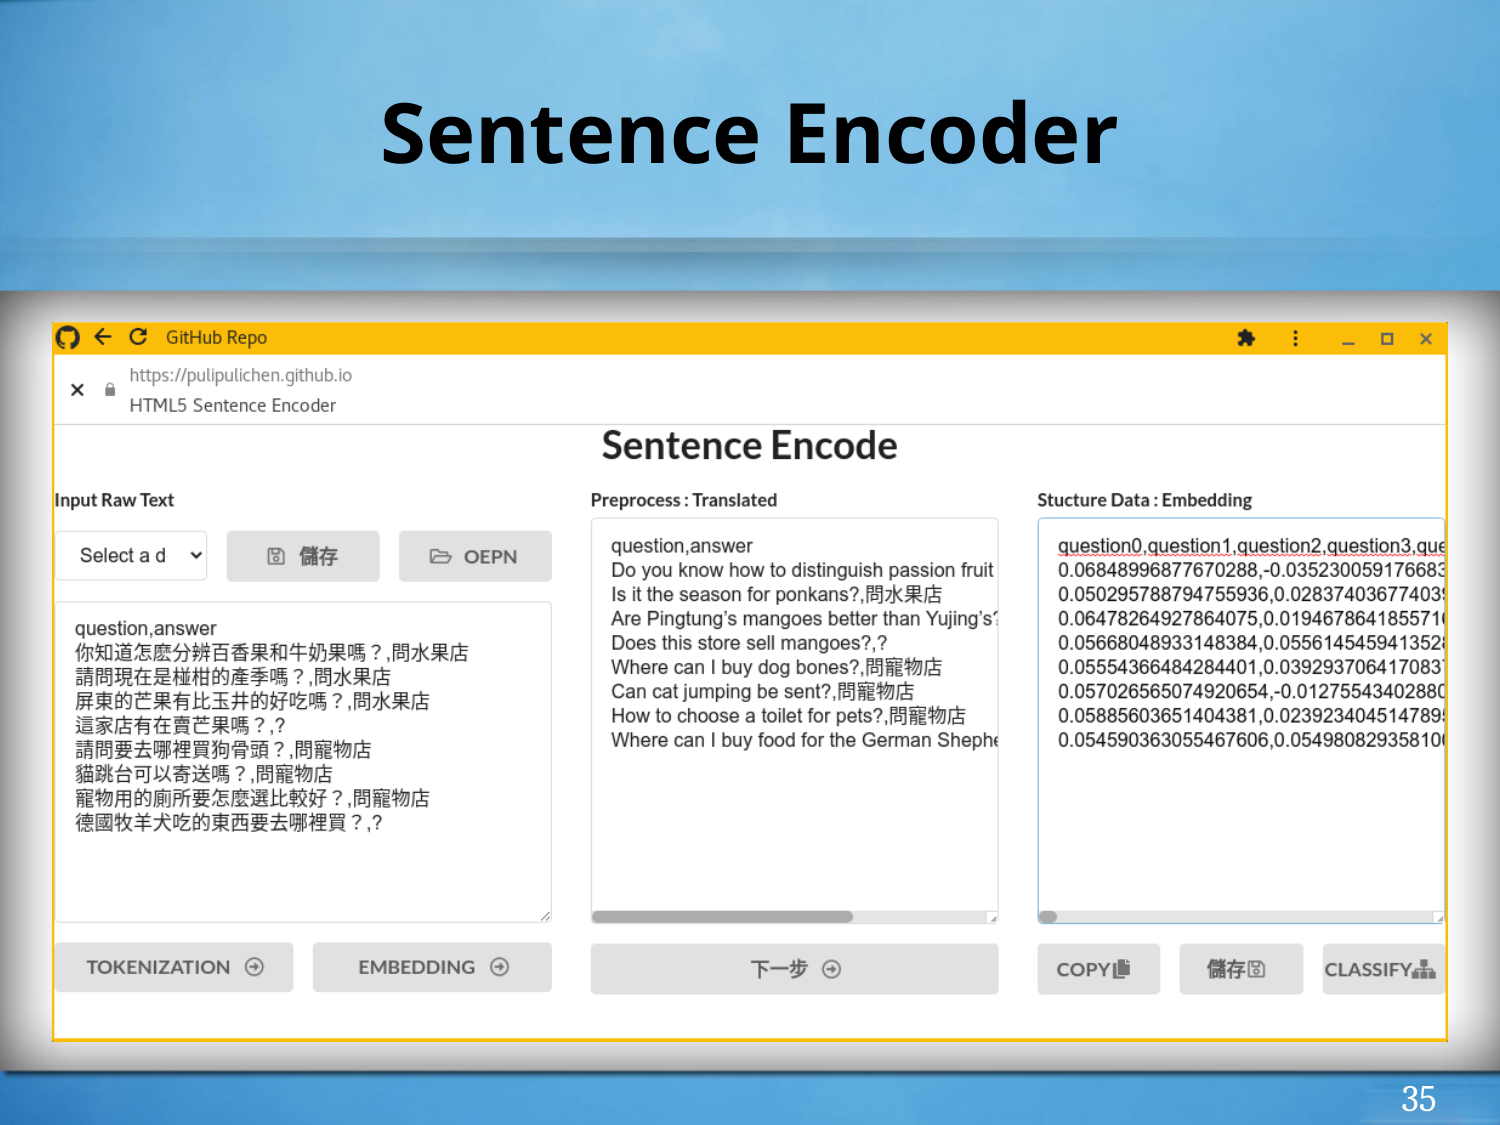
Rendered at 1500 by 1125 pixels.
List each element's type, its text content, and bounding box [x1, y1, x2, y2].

picture [0, 0, 1500, 1125]
slide_number ‹#› [1350, 1074, 1488, 1118]
title Sentence Encoder [78, 27, 1422, 232]
